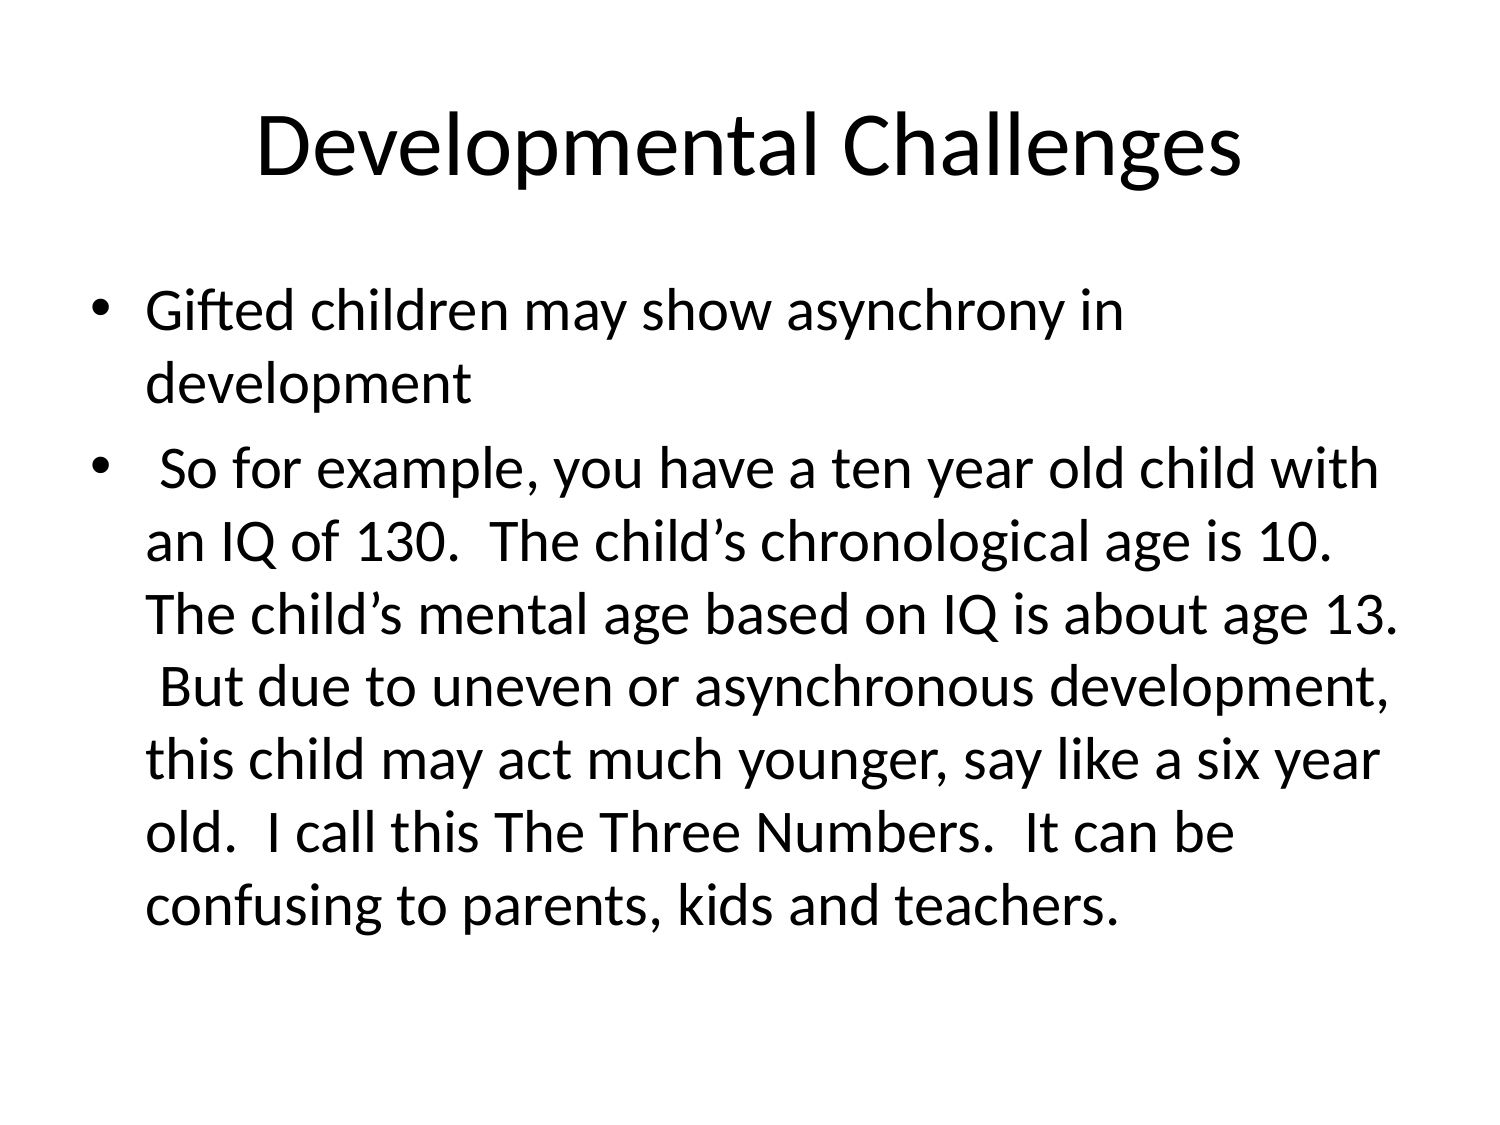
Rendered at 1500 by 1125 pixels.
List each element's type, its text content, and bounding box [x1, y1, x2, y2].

list Gifted children may show asynchrony in development So for example, you have a ten year old child with an IQ of 130. The child’s chronological age is 10. The child’s mental age based on IQ is about age 13. But due to uneven or asynchronous development, this child may act much younger, say like a six year old. I call this The Three Numbers. It can be confusing to parents, kids and teachers. [75, 262, 1425, 1005]
title Developmental Challenges [75, 45, 1425, 233]
